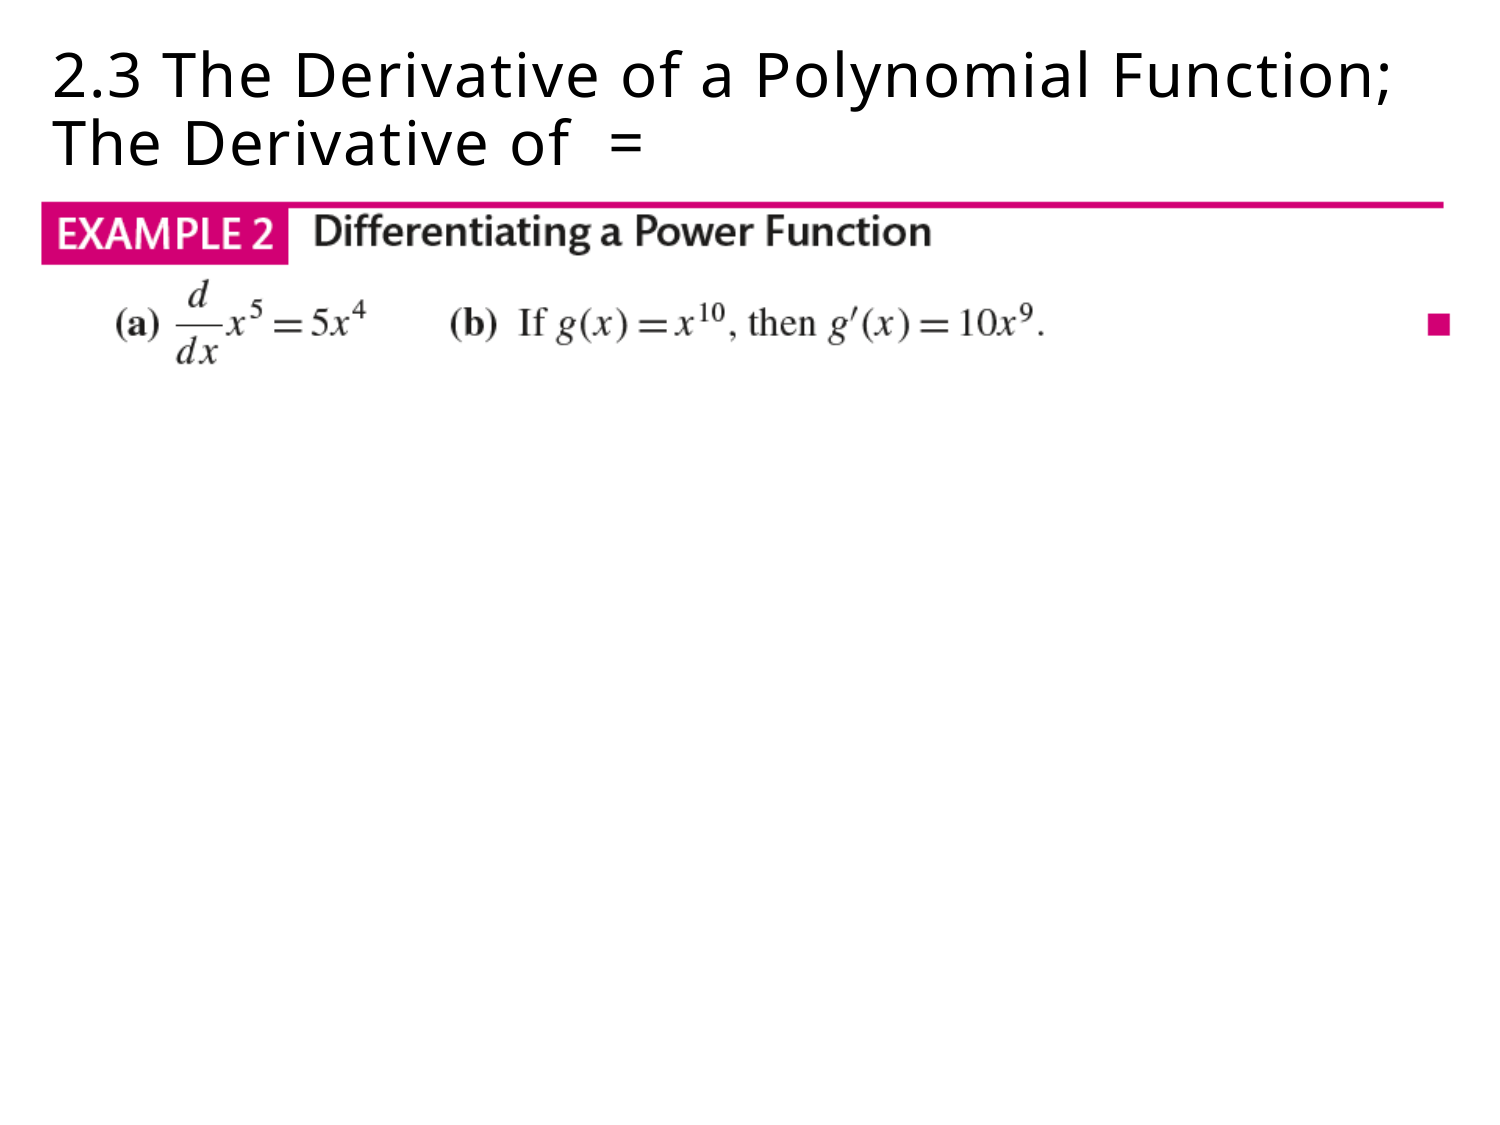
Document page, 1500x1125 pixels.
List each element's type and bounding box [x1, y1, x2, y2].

picture [37, 199, 1472, 380]
